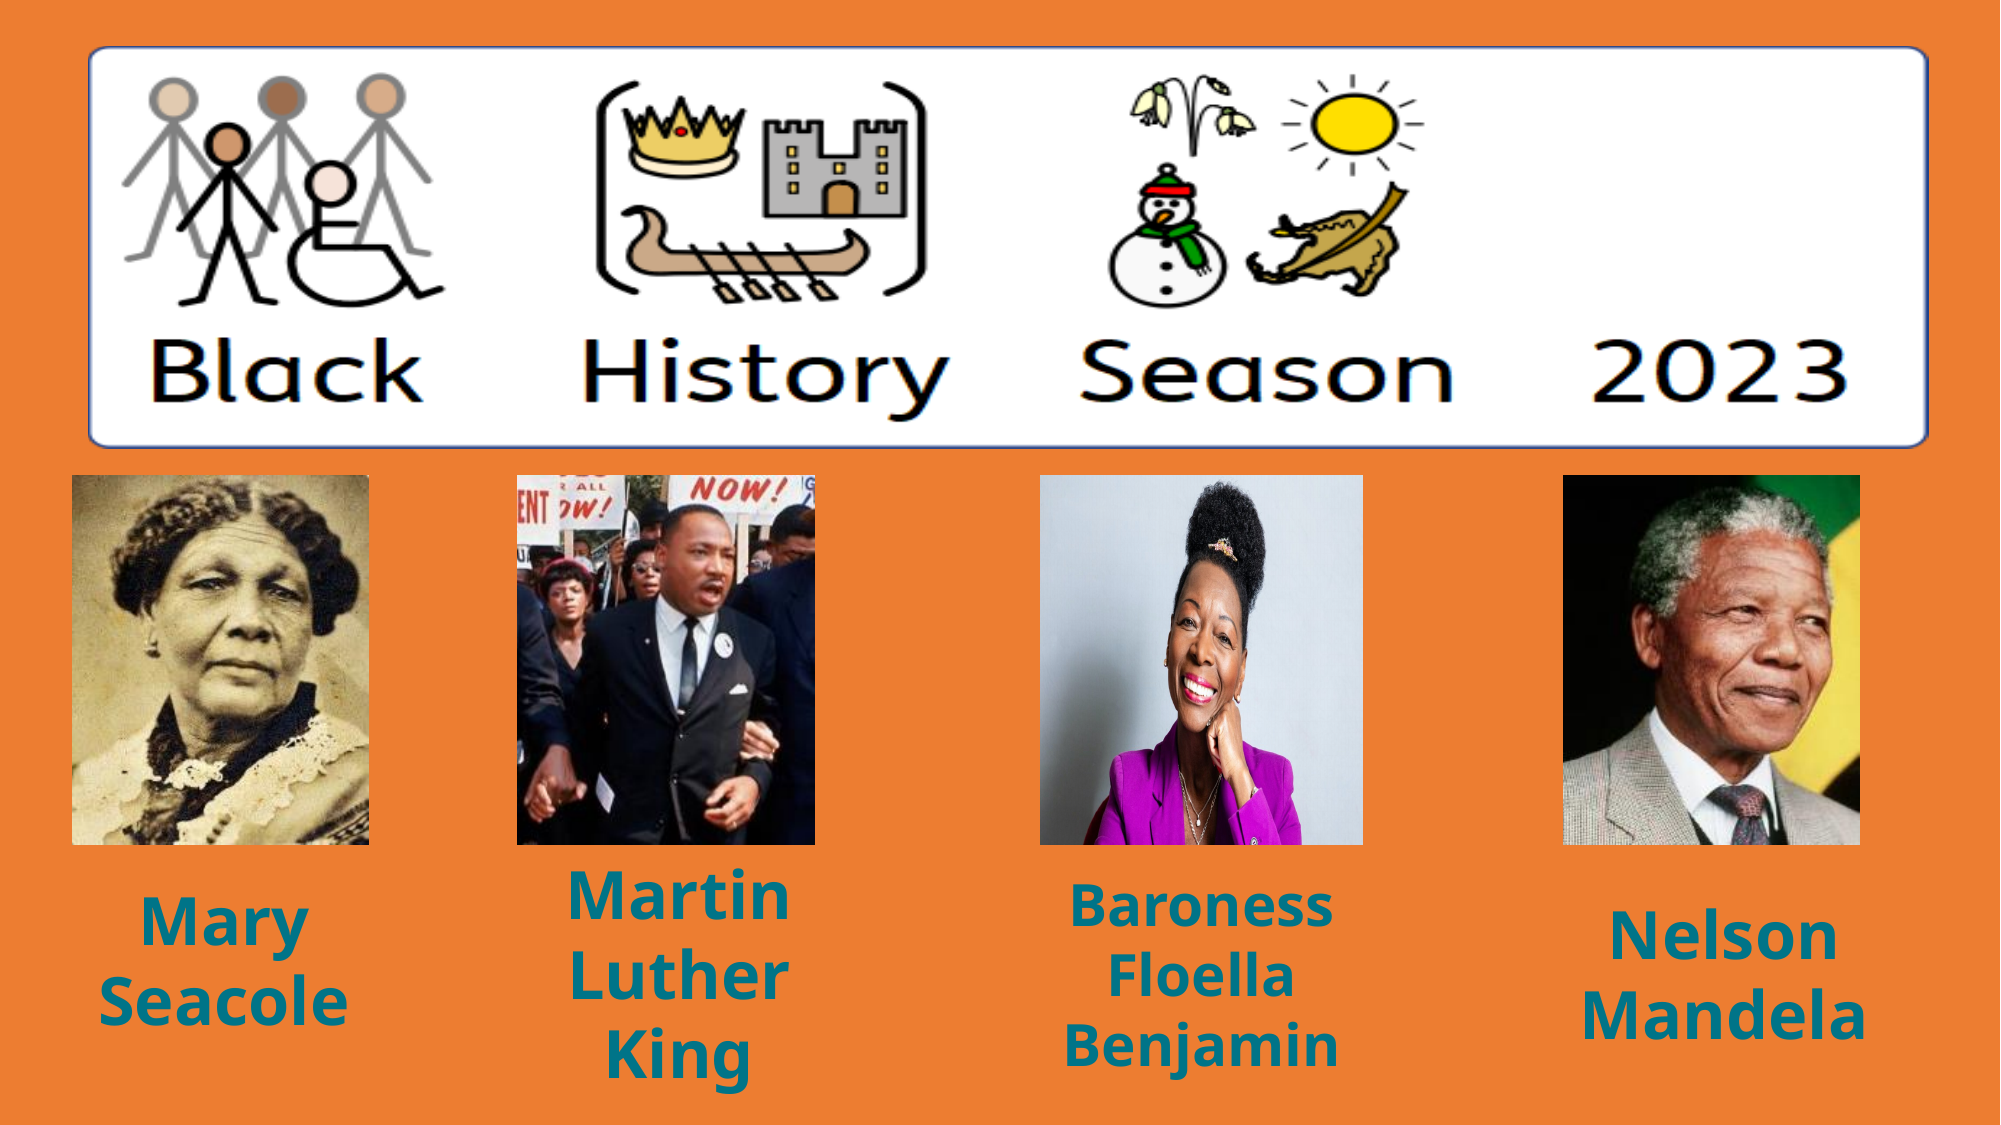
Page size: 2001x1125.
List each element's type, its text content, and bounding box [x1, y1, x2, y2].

picture [1563, 475, 1860, 845]
picture [88, 46, 1929, 449]
text_box Martin Luther King [517, 845, 840, 1100]
text_box Mary Seacole [62, 871, 385, 1047]
picture [72, 475, 370, 845]
picture [1040, 475, 1363, 845]
text_box Baroness Floella Benjamin [1040, 860, 1363, 1085]
text_box Nelson Mandela [1563, 885, 1886, 1061]
picture [517, 475, 815, 845]
